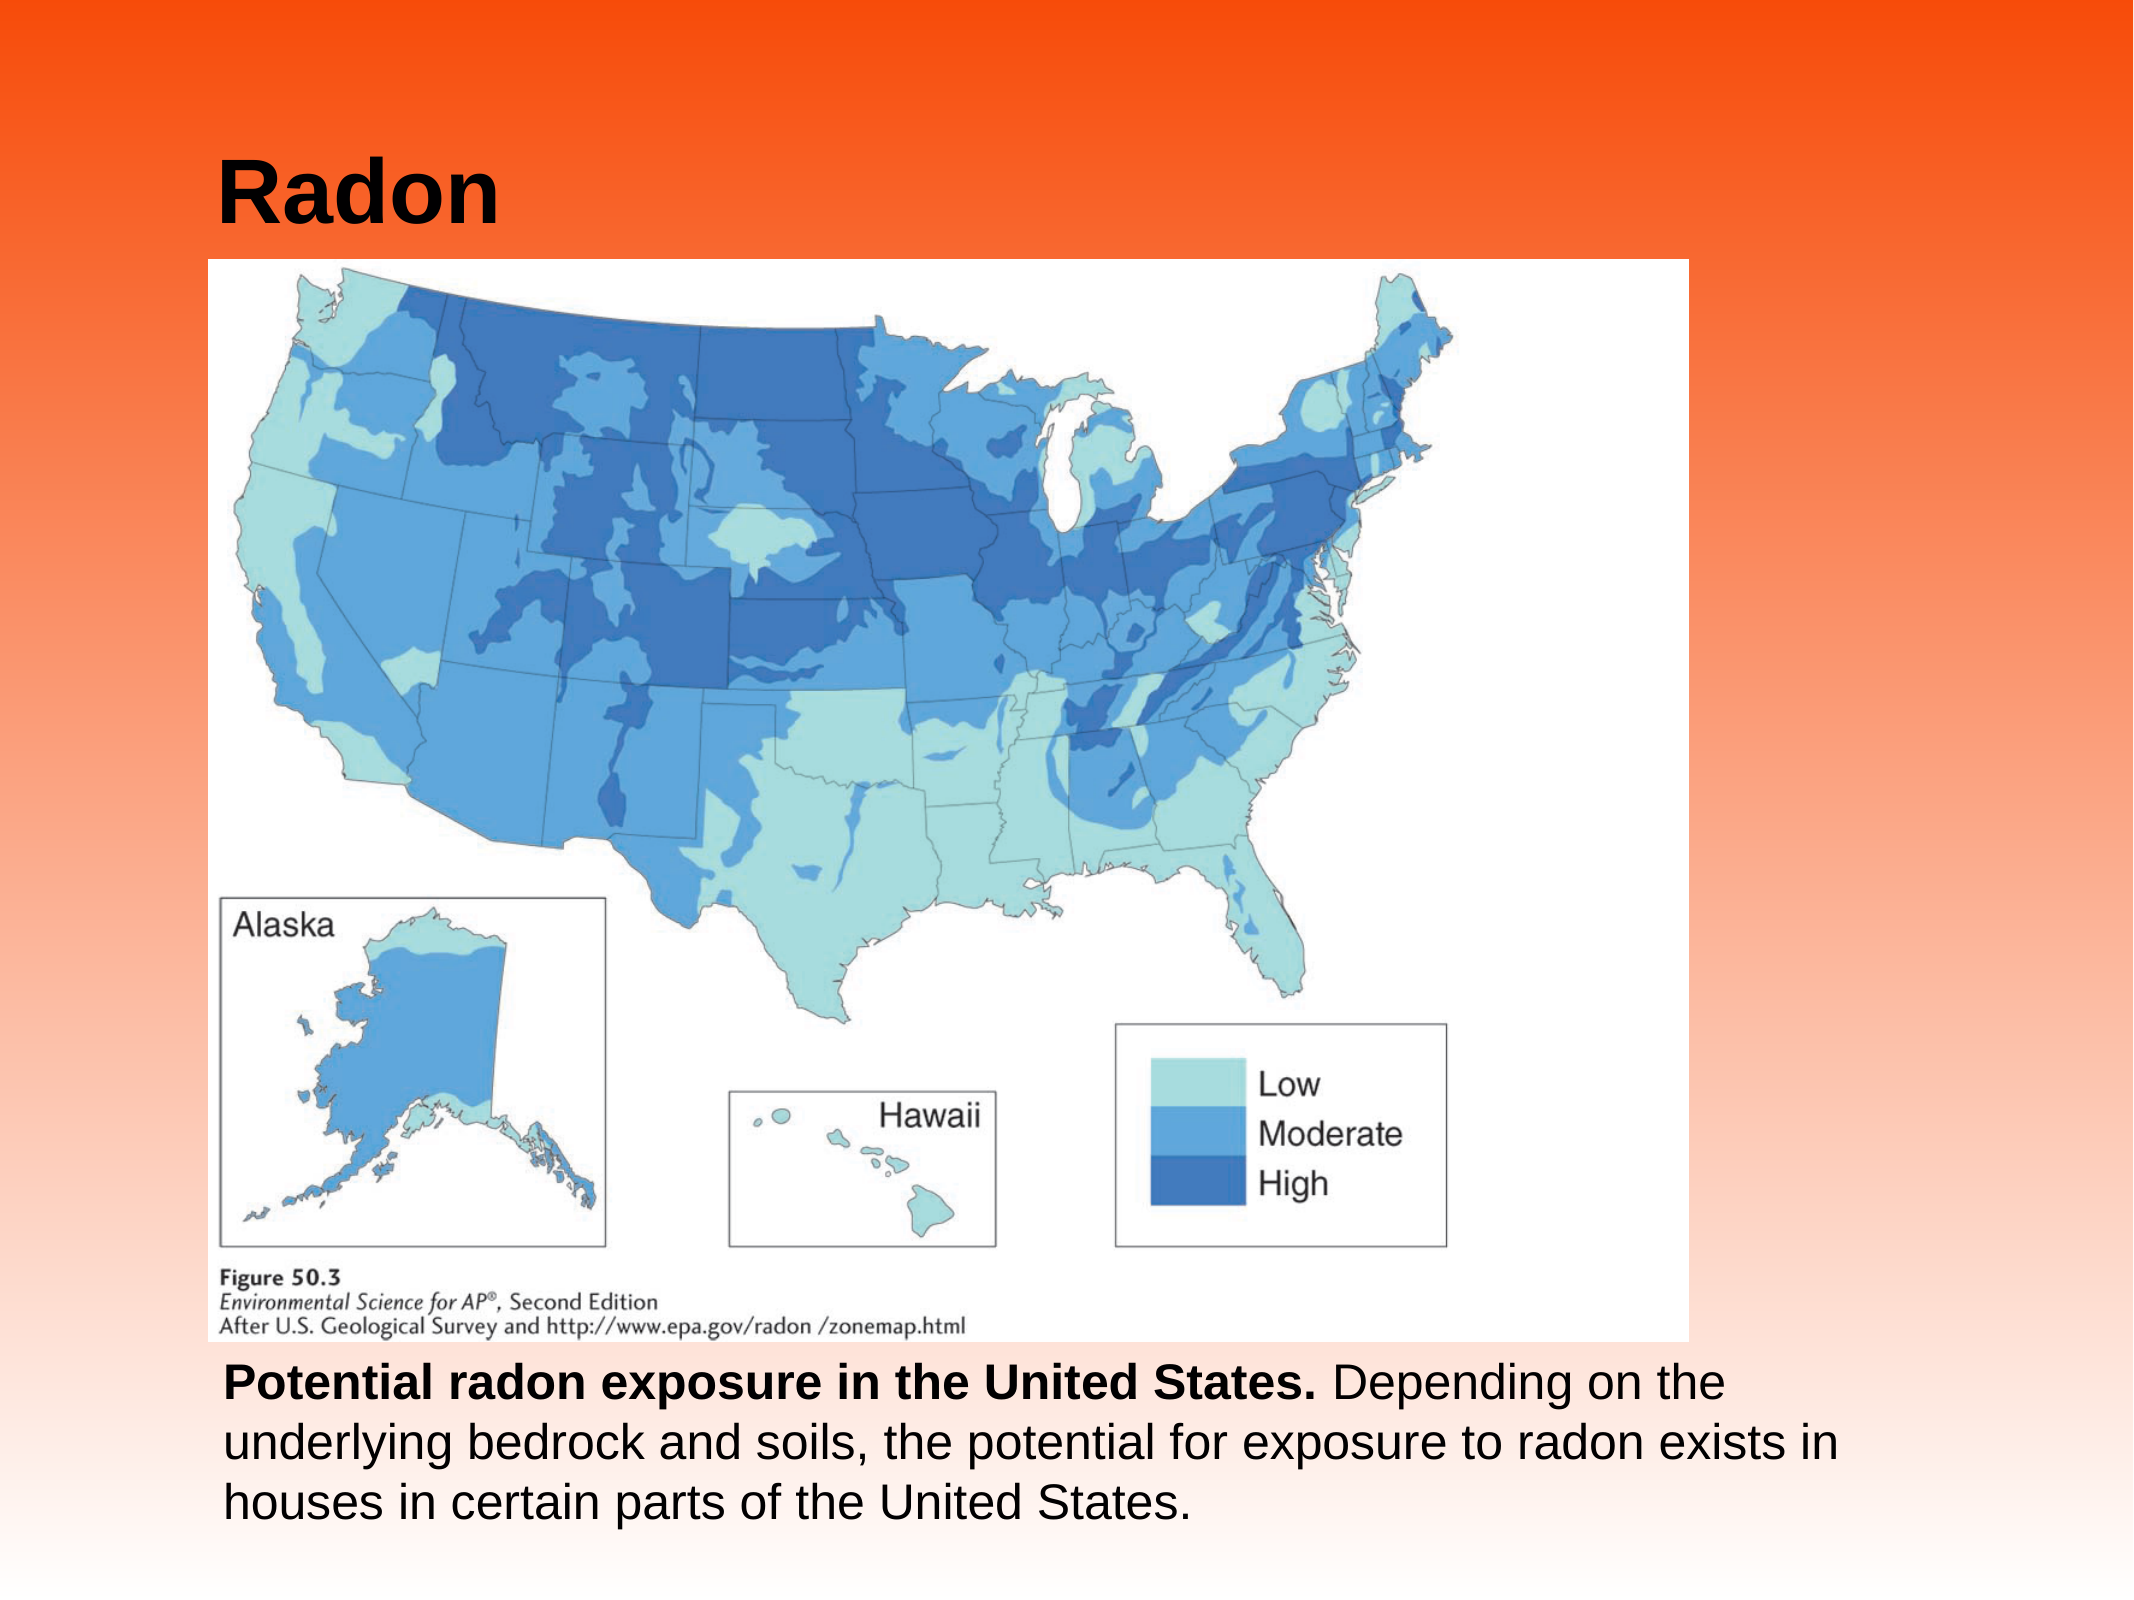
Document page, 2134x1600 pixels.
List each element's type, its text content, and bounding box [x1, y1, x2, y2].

title Radon [208, 39, 1925, 444]
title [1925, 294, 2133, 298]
text_box Potential radon exposure in the United States. Depending on the underlying bedrock and soils, the potential for exposure to radon exists in houses in certain parts of the United States. [208, 1341, 1925, 1537]
picture [208, 259, 1690, 1343]
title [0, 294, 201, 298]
